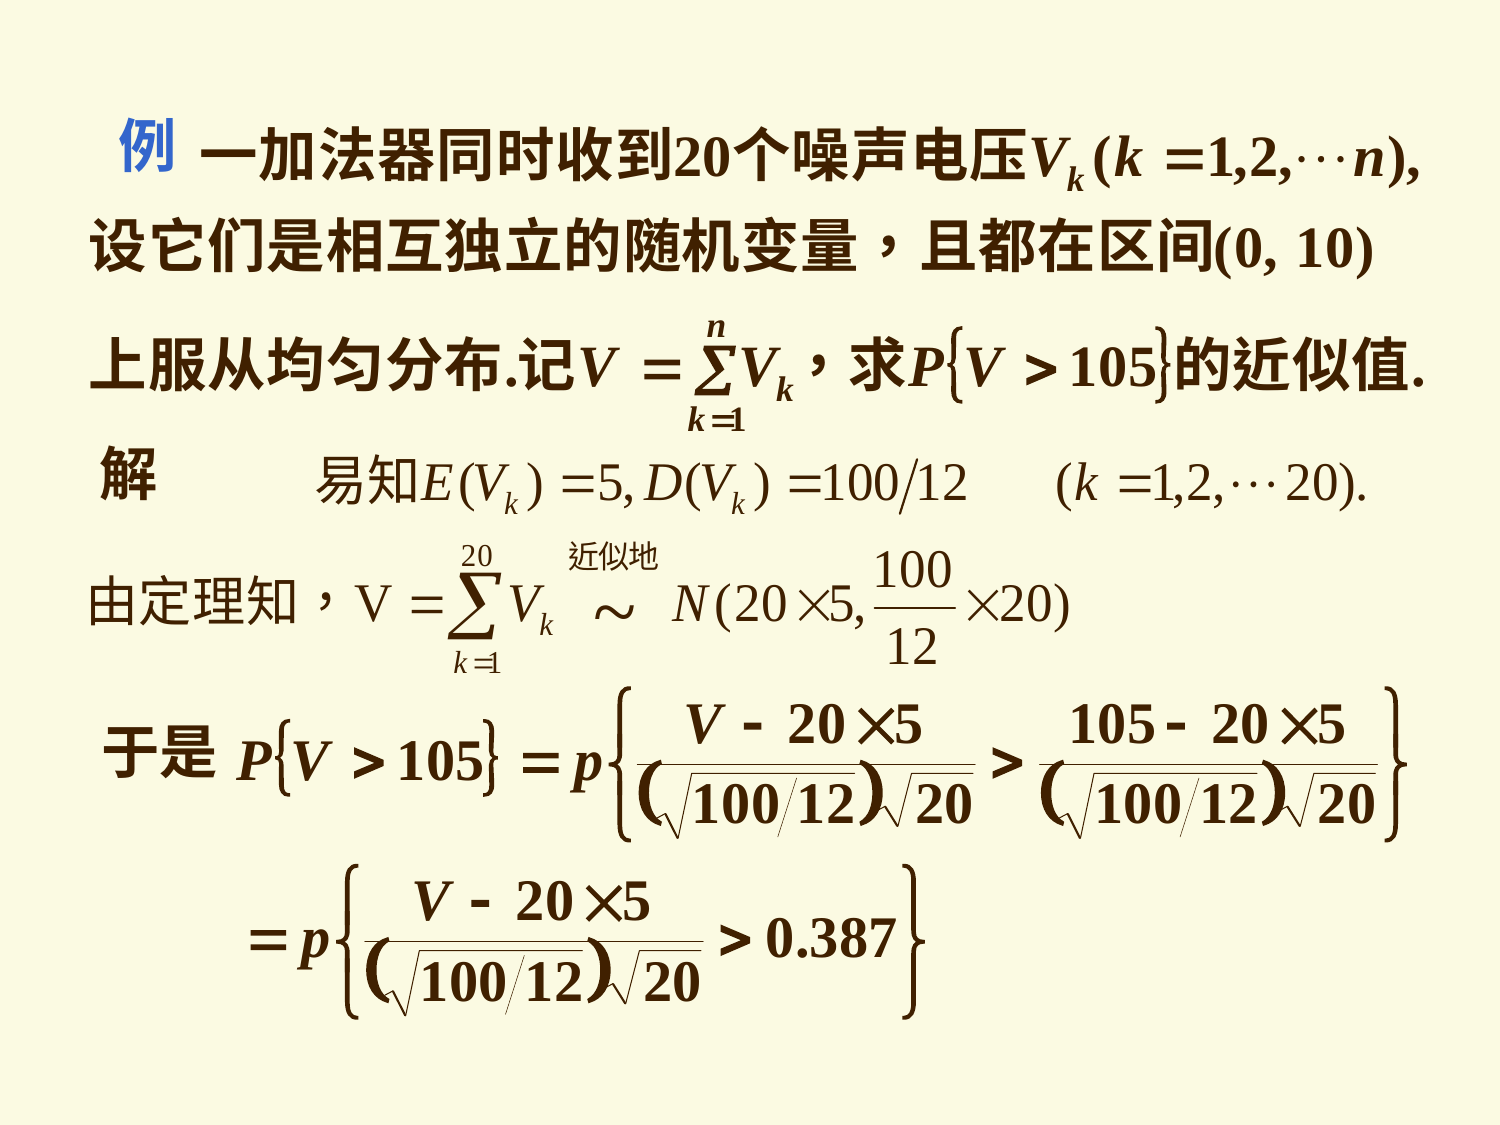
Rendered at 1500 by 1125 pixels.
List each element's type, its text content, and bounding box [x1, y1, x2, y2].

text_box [241, 860, 930, 1024]
text_box 解 [84, 442, 94, 447]
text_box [85, 447, 1374, 681]
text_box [86, 125, 1427, 437]
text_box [229, 683, 1412, 846]
text_box 于是 [86, 707, 224, 792]
text_box 例 [64, 101, 231, 187]
